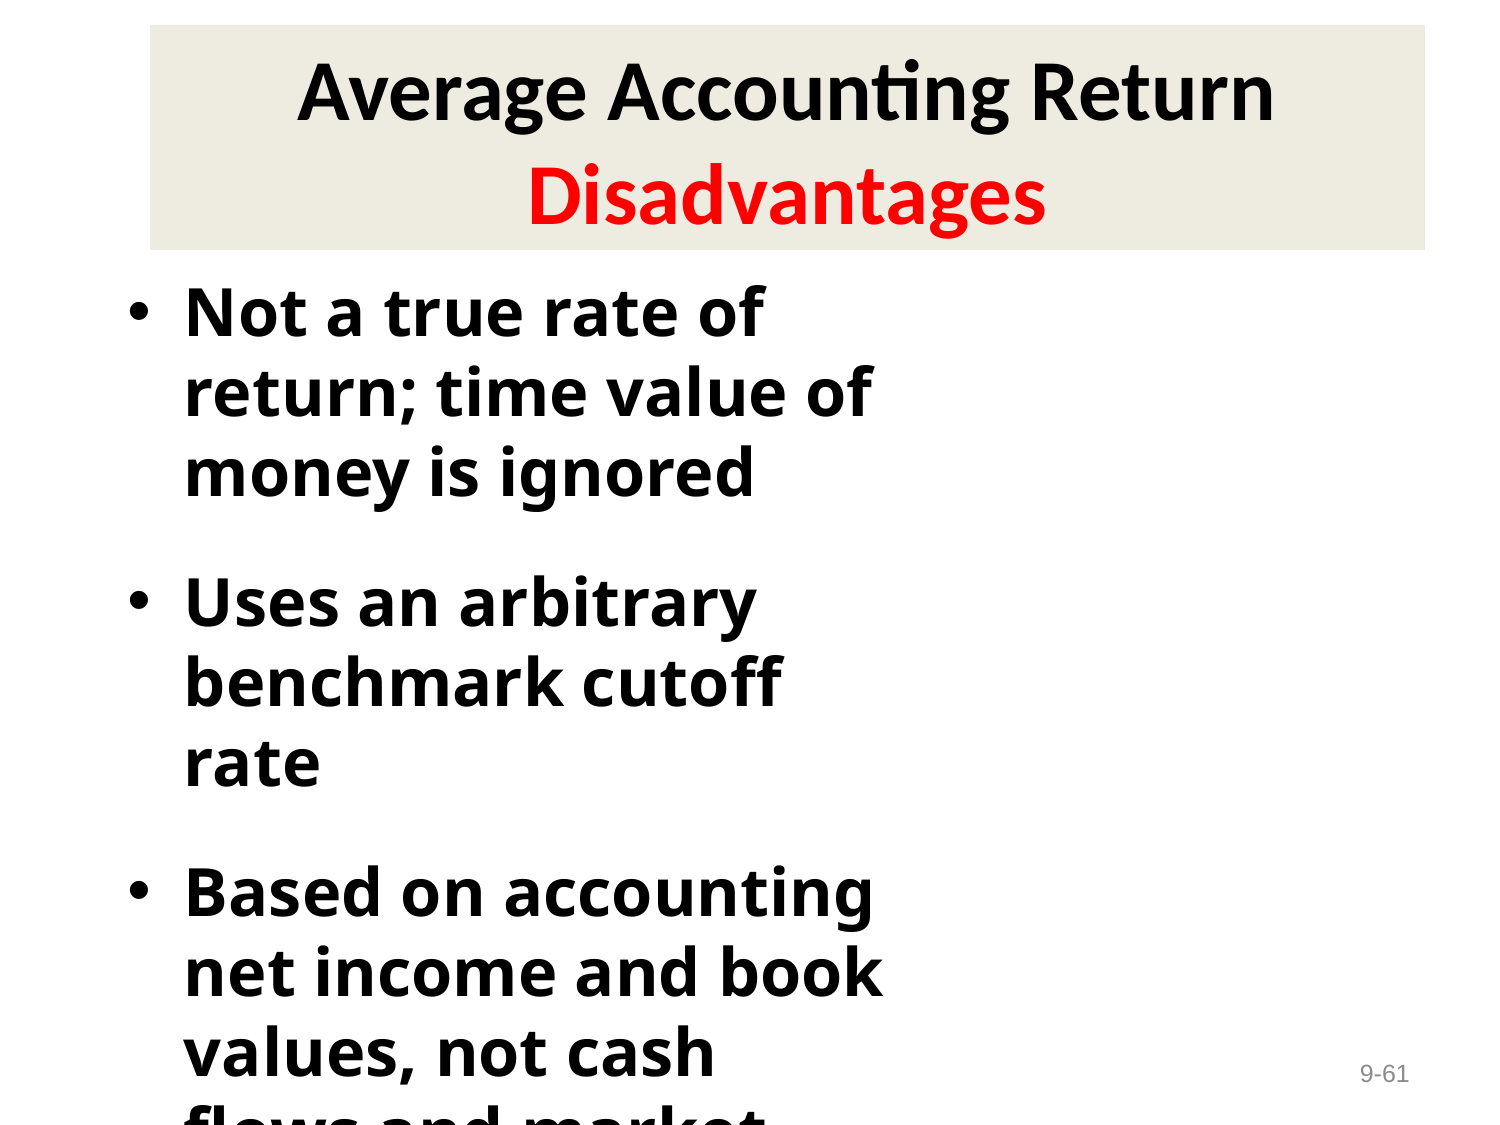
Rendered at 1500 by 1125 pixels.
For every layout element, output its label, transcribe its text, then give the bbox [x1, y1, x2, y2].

text_box Not a true rate of return; time value of money is ignored Uses an arbitrary benchmark cutoff rate Based on accounting net income and book values, not cash flows and market values [37, 262, 900, 1125]
title Average Accounting Return Disadvantages [149, 24, 1426, 251]
slide_number 9-61 [1074, 1042, 1425, 1103]
